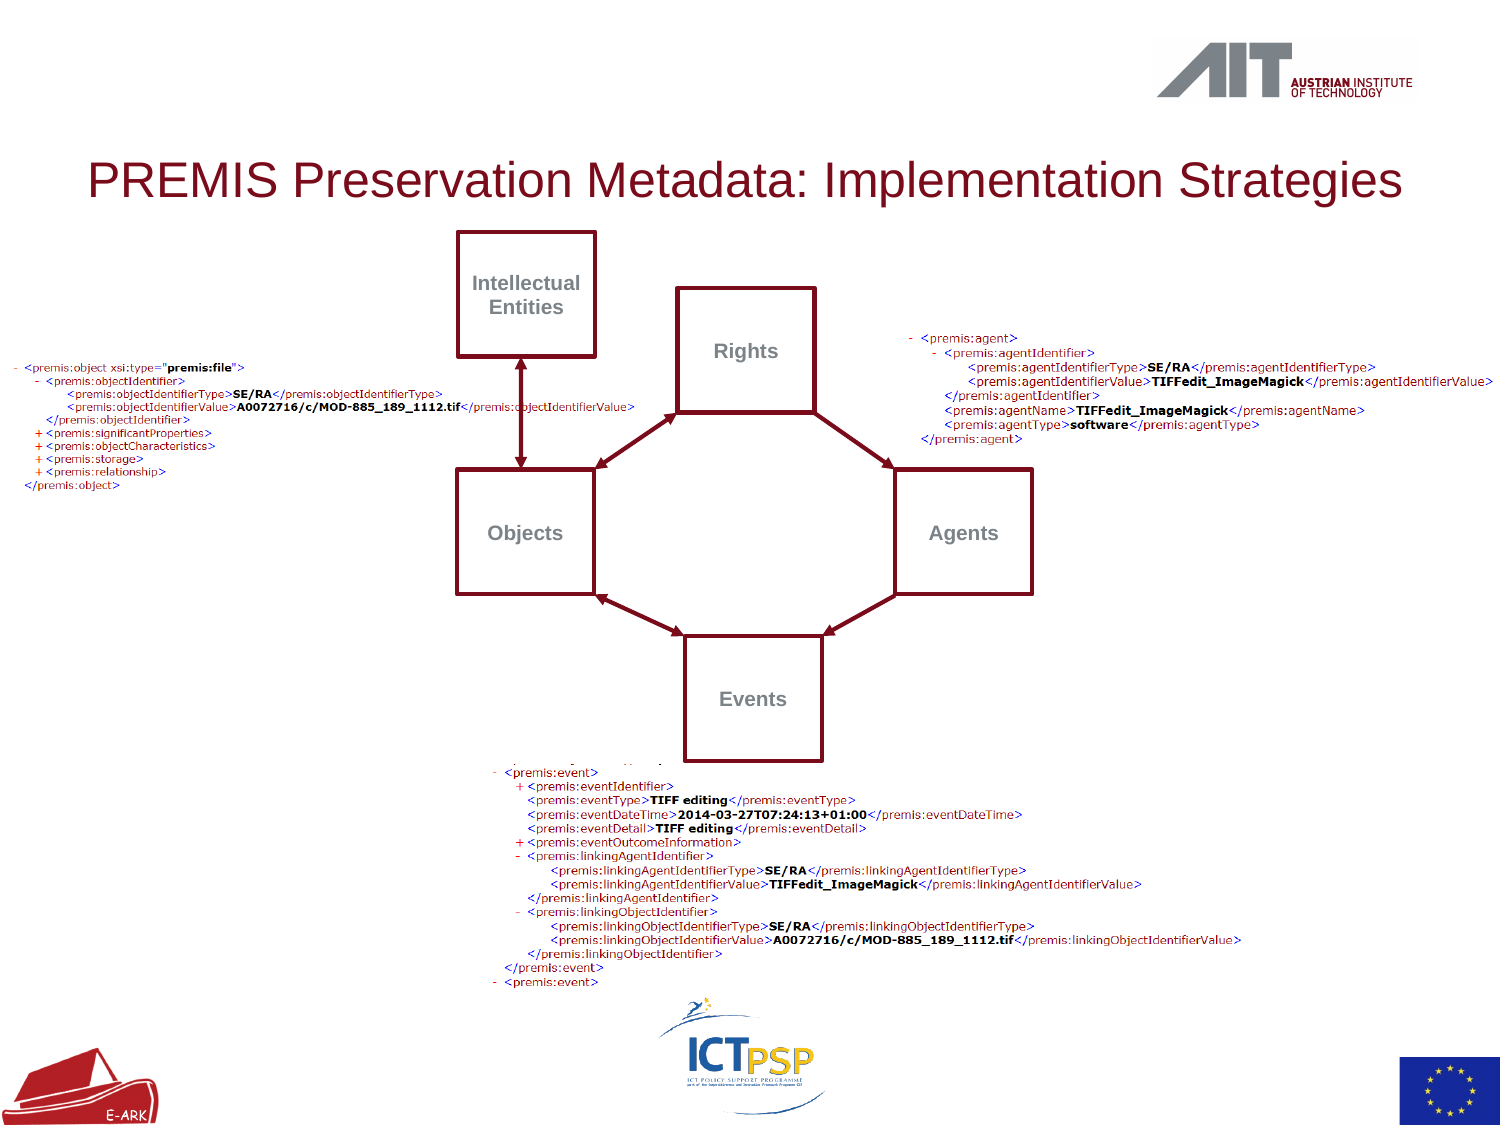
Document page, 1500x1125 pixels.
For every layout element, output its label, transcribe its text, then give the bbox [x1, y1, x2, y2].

text_box [813, 411, 896, 470]
text_box [821, 593, 897, 637]
text_box [641, 412, 678, 441]
title PREMIS Preservation Metadata: Implementation Strategies [86, 147, 1414, 238]
picture [1399, 1057, 1500, 1125]
text_box Objects [455, 501, 596, 596]
picture [900, 330, 1500, 447]
picture [9, 361, 636, 493]
text_box Intellectual Entities [456, 230, 597, 359]
picture [489, 763, 1249, 1125]
text_box Agents [893, 467, 1034, 596]
text_box Rights [675, 286, 817, 415]
picture [0, 1045, 160, 1125]
text_box Events [683, 634, 824, 762]
text_box [594, 593, 685, 637]
picture [1151, 37, 1418, 103]
